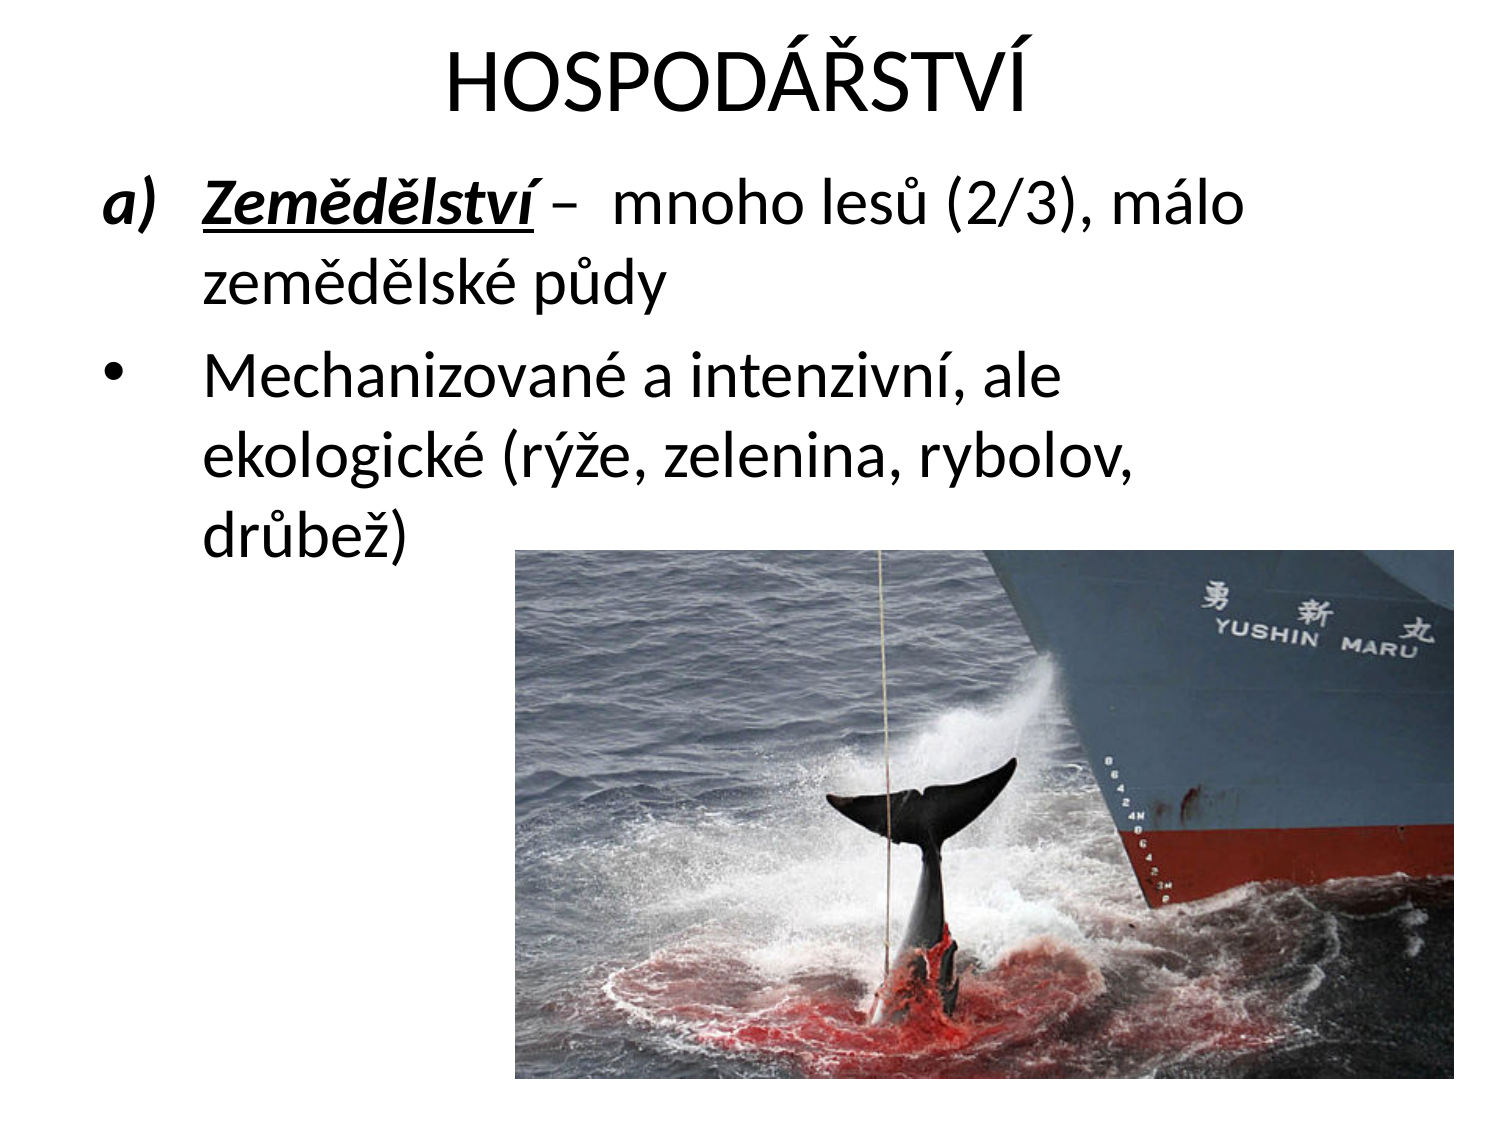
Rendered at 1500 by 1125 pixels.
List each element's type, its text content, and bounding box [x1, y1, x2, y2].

title HOSPODÁŘSTVÍ [99, 0, 1375, 150]
list Zemědělství – mnoho lesů (2/3), málo zemědělské půdy Mechanizované a intenzivní, ale ekologické (rýže, zelenina, rybolov, drůbež) [87, 149, 1363, 825]
picture [515, 550, 1454, 1080]
